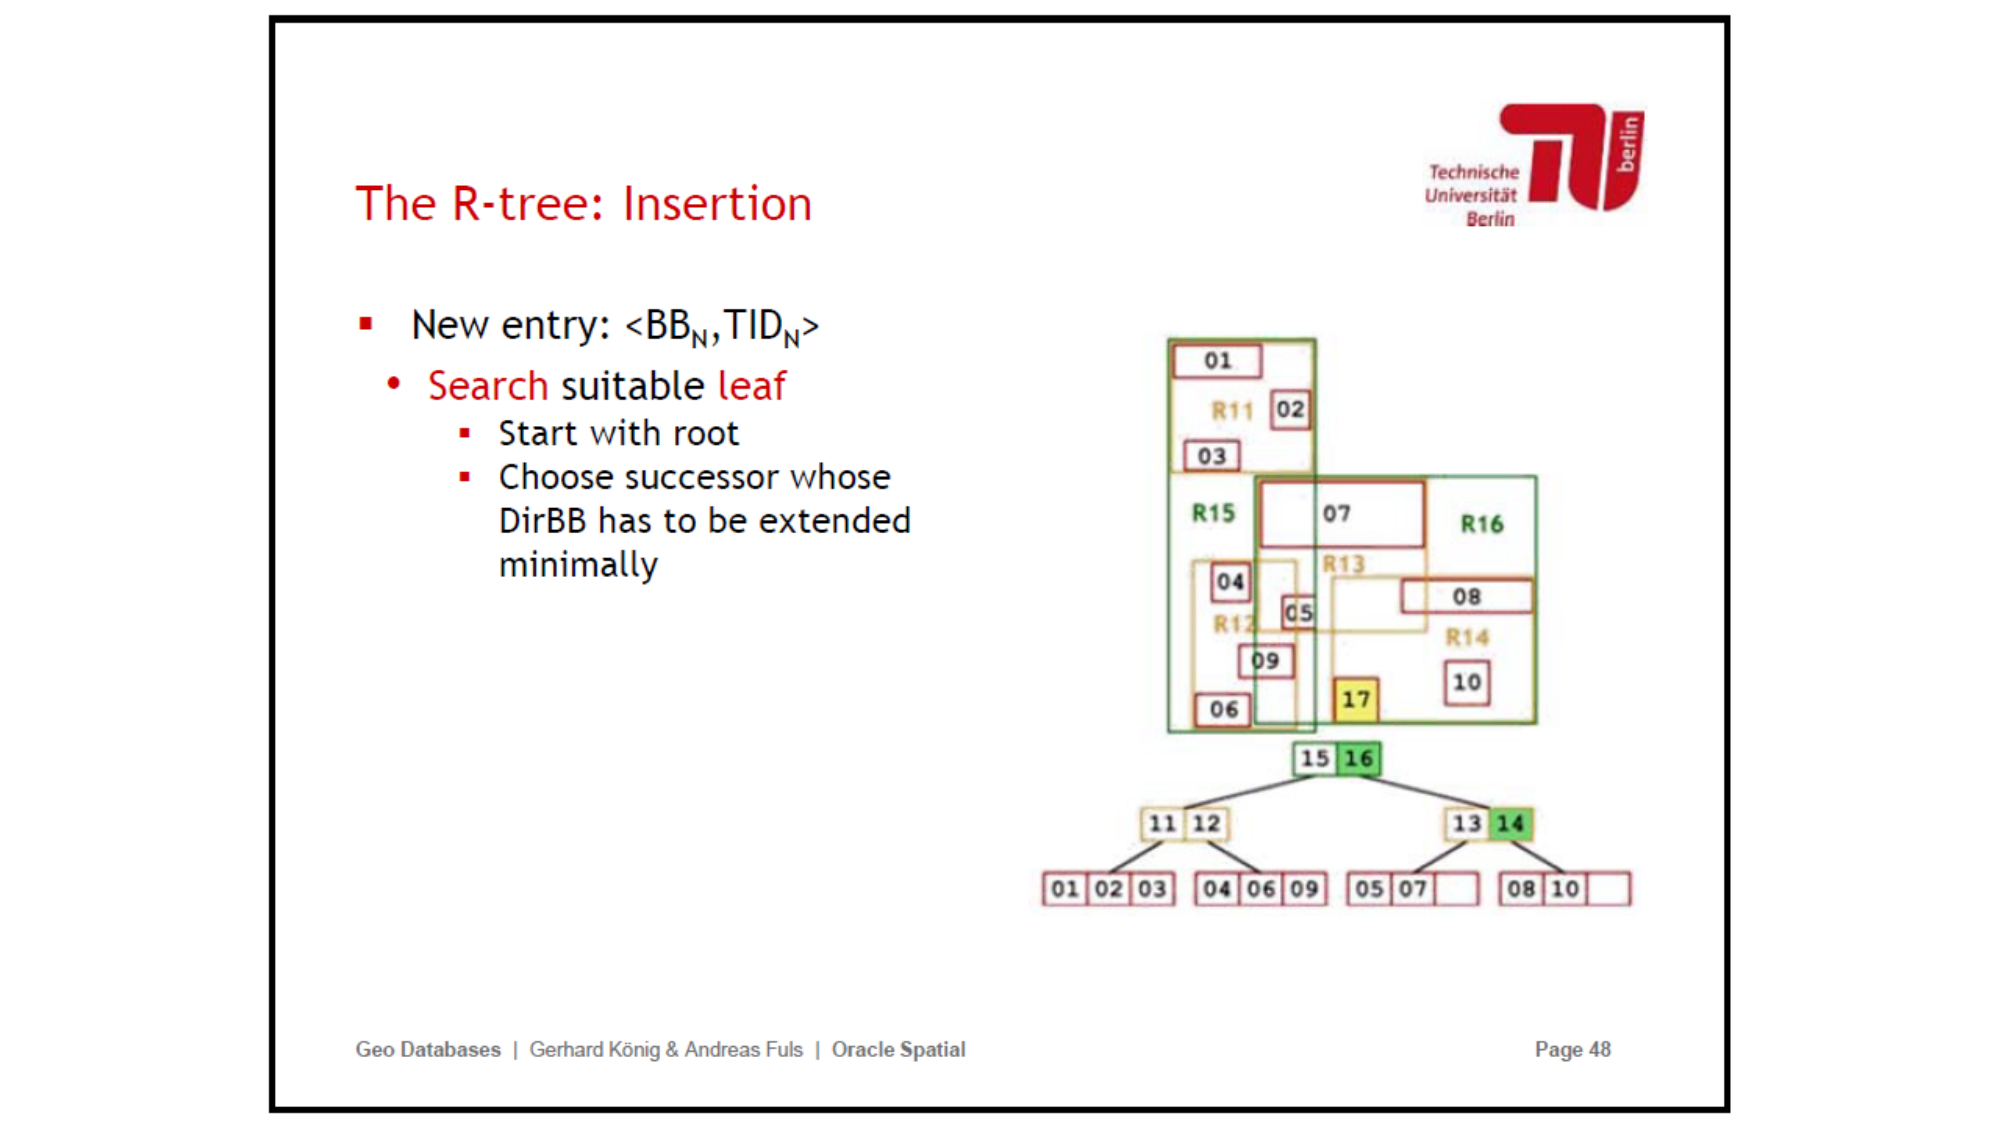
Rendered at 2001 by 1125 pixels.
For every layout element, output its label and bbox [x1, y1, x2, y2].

picture [263, 6, 1737, 1118]
